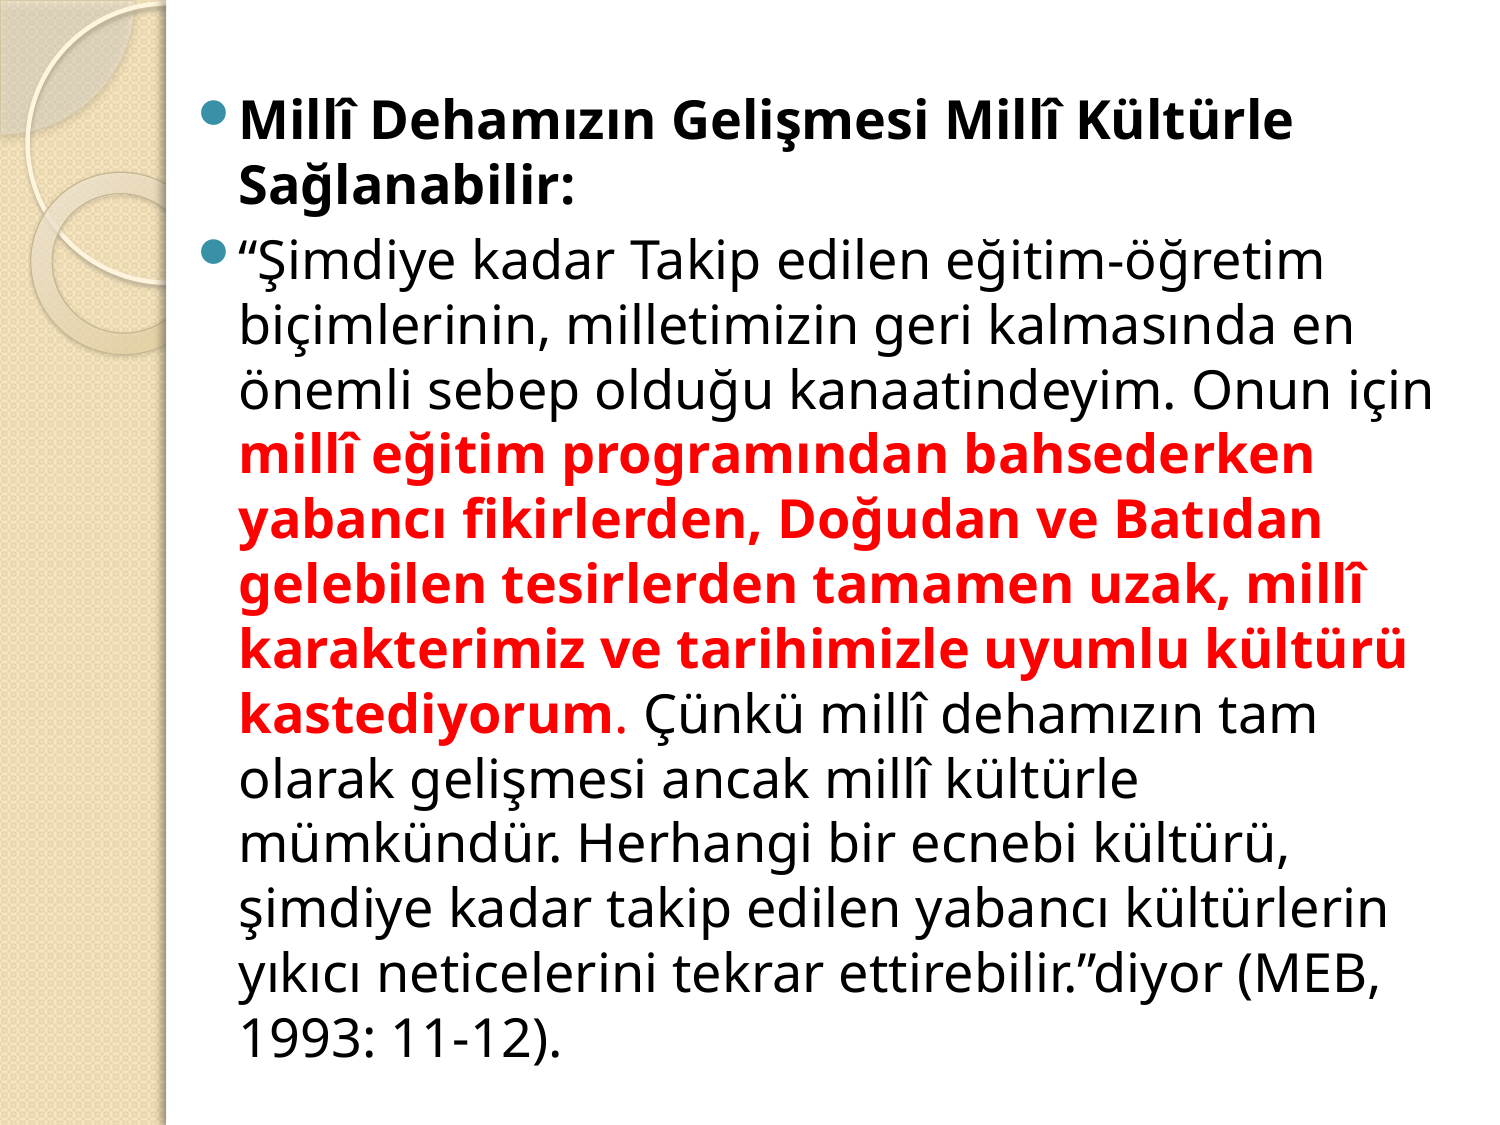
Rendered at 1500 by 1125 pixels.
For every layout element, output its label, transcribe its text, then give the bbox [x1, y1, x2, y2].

list Millî Dehamızın Gelişmesi Millî Kültürle Sağlanabilir: “Şimdiye kadar Takip edilen eğitim-öğretim biçimlerinin, milletimizin geri kalmasında en önemli sebep olduğu kanaatindeyim. Onun için millî eğitim programından bahsederken yabancı fikirlerden, Doğudan ve Batıdan gelebilen tesirlerden tamamen uzak, millî karakterimiz ve tarihimizle uyumlu kültürü kastediyorum. Çünkü millî dehamızın tam olarak gelişmesi ancak millî kültürle mümkündür. Herhangi bir ecnebi kültürü, şimdiye kadar takip edilen yabancı kültürlerin yıkıcı neticelerini tekrar ettirebilir.”diyor (MEB, 1993: 11-12). [171, 78, 1466, 1083]
